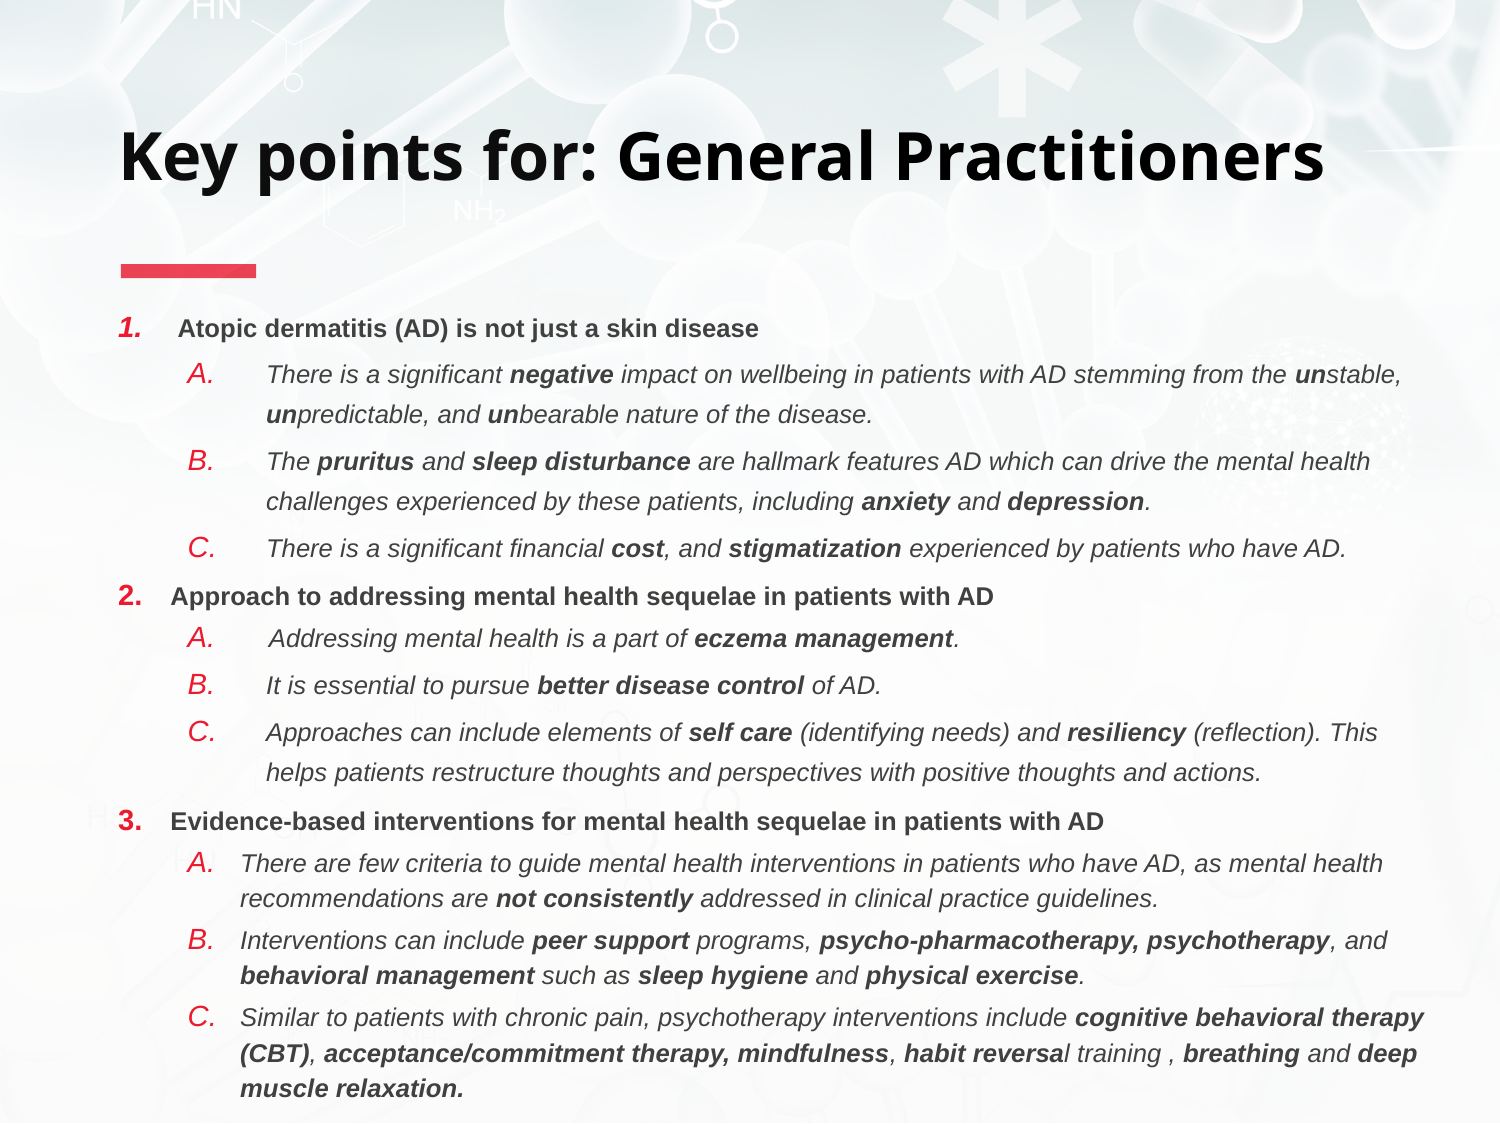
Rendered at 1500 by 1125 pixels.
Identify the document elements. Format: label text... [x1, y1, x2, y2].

title Key points for: General Practitioners [103, 86, 1397, 232]
list Atopic dermatitis (AD) is not just a skin disease There is a significant negative impact on wellbeing in patients with AD stemming from the unstable, unpredictable, and unbearable nature of the disease. The pruritus and sleep disturbance are hallmark features AD which can drive the mental health challenges experienced by these patients, including anxiety and depression. There is a significant financial cost, and stigmatization experienced by patients who have AD. Approach to addressing mental health sequelae in patients with AD Addressing mental health is a part of eczema management. It is essential to pursue better disease control of AD. Approaches can include elements of self care (identifying needs) and resiliency (reflection). This helps patients restructure thoughts and perspectives with positive thoughts and actions. Evidence-based interventions for mental health sequelae in patients with AD There are few criteria to guide mental health interventions in patients who have AD, as mental health recommendations are not consistently addressed in clinical practice guidelines. Interventions can include peer support programs, psycho-pharmacotherapy, psychotherapy, and behavioral management such as sleep hygiene and physical exercise. Similar to patients with chronic pain, psychotherapy interventions include cognitive behavioral therapy (CBT), acceptance/commitment therapy, mindfulness, habit reversal training , breathing and deep muscle relaxation. [103, 299, 1456, 1111]
